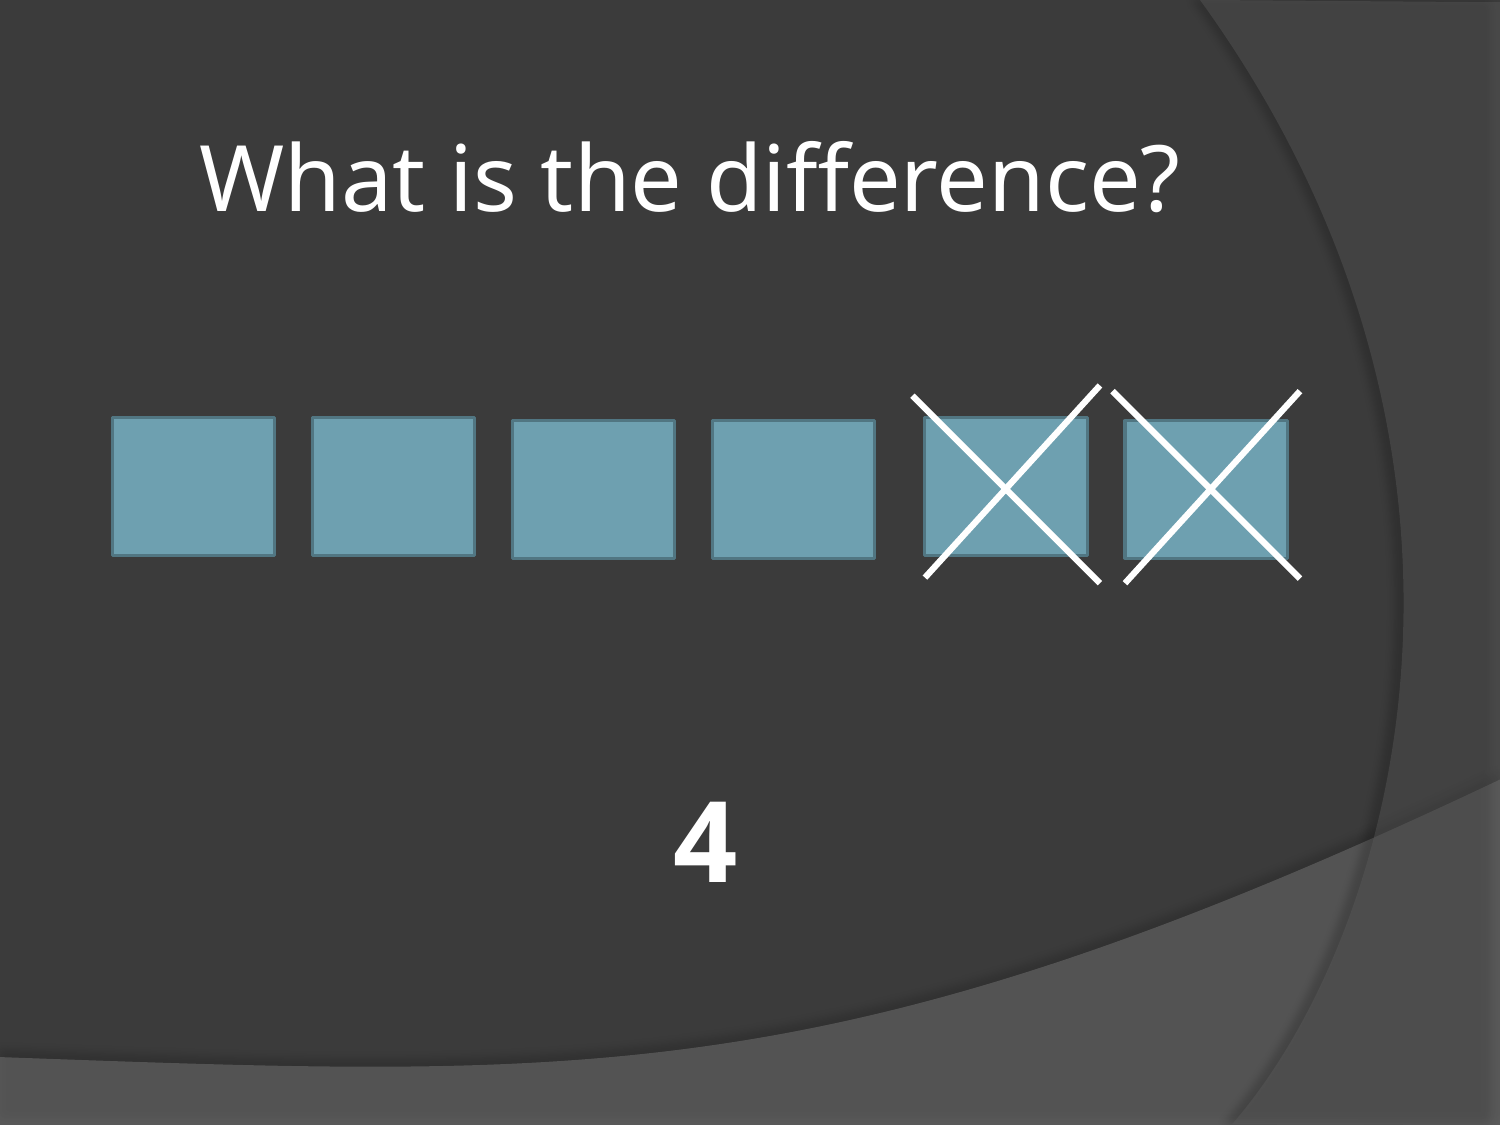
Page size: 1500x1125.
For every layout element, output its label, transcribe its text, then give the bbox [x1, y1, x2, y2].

text_box [111, 416, 276, 557]
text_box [924, 385, 1101, 578]
text_box [511, 419, 676, 560]
list What is the difference? [75, 112, 1300, 1005]
text_box [711, 419, 876, 560]
text_box [311, 416, 476, 557]
text_box 4 [512, 762, 900, 913]
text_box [1124, 390, 1301, 584]
